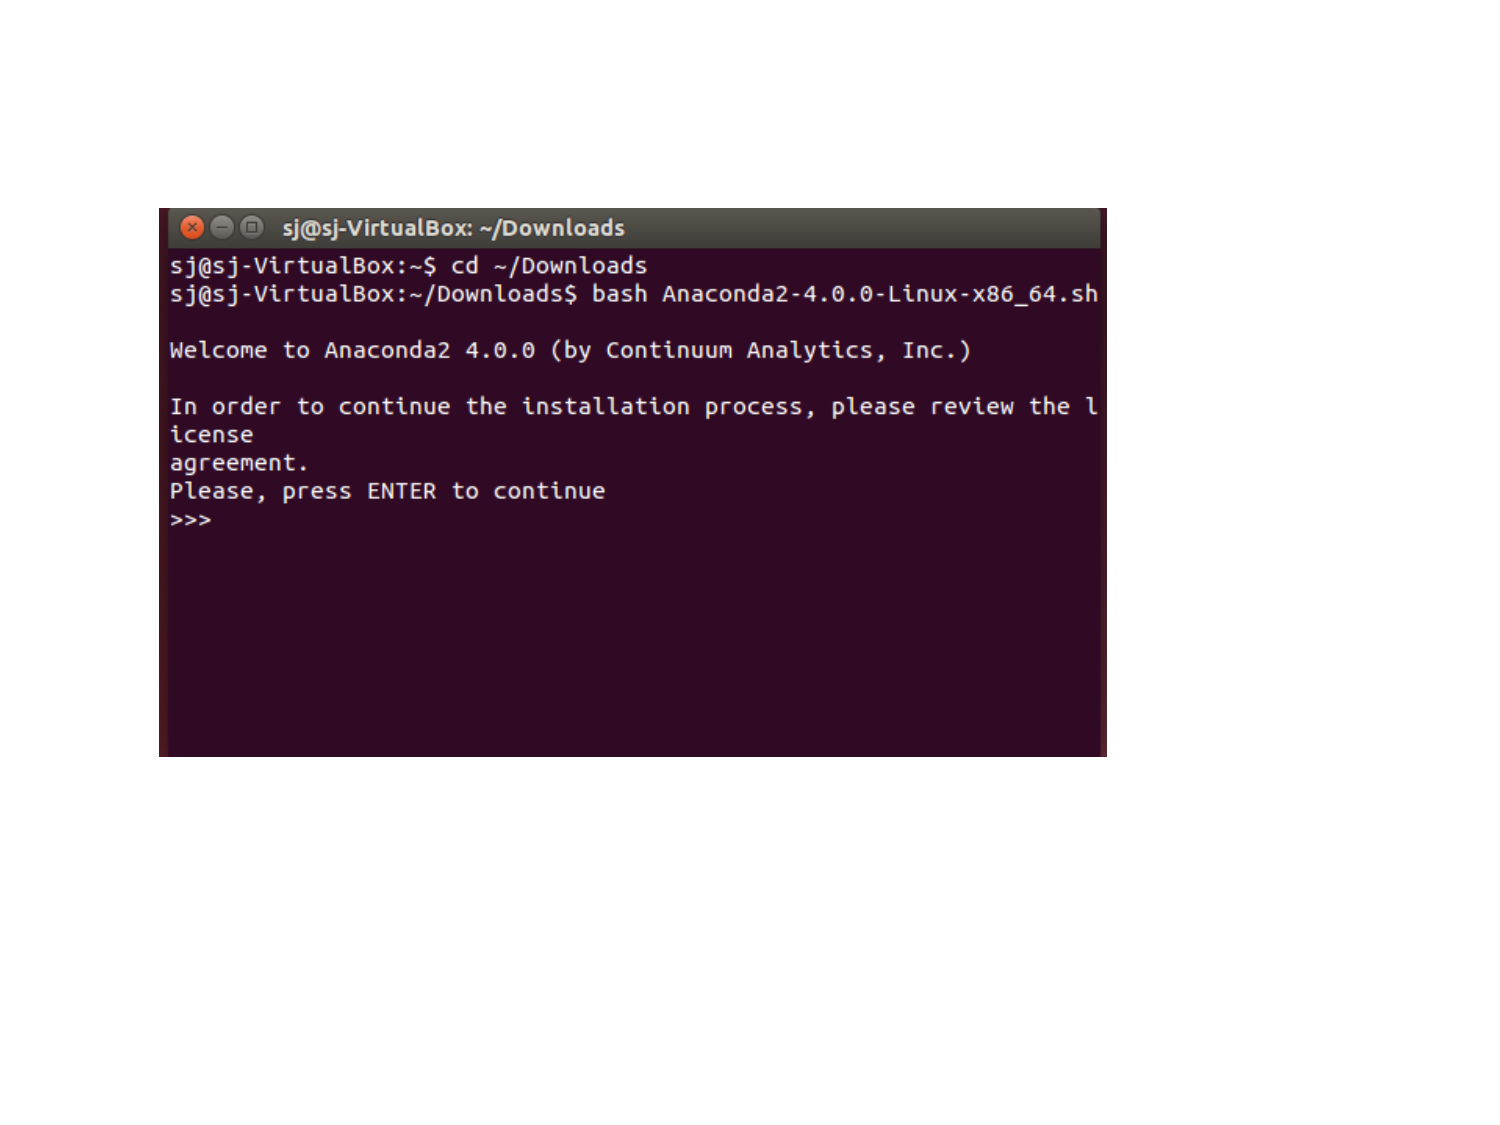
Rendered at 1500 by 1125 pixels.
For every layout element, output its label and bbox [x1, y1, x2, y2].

picture [159, 207, 1107, 757]
